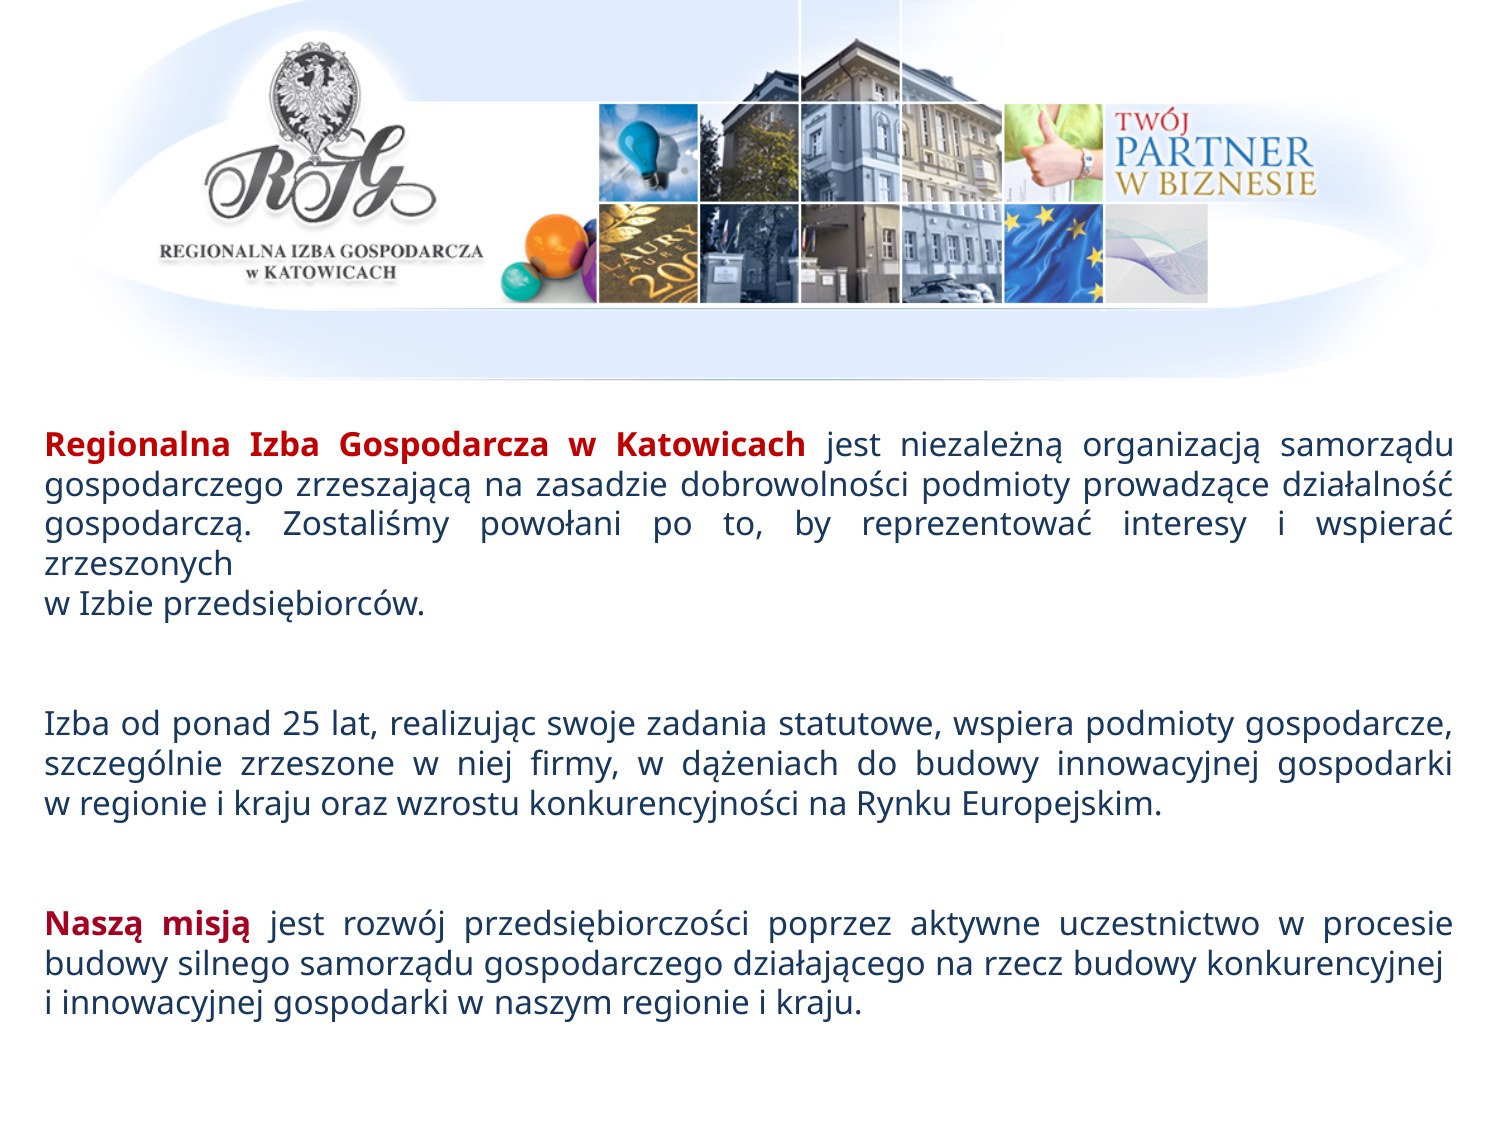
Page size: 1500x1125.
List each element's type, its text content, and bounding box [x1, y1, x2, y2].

picture [55, 0, 1445, 388]
text_box Regionalna Izba Gospodarcza w Katowicach jest niezależną organizacją samorządu gospodarczego zrzeszającą na zasadzie dobrowolności podmioty prowadzące działalność gospodarczą. Zostaliśmy powołani po to, by reprezentować interesy i wspierać zrzeszonych w Izbie przedsiębiorców. Izba od ponad 25 lat, realizując swoje zadania statutowe, wspiera podmioty gospodarcze, szczególnie zrzeszone w niej firmy, w dążeniach do budowy innowacyjnej gospodarki w regionie i kraju oraz wzrostu konkurencyjności na Rynku Europejskim. Naszą misją jest rozwój przedsiębiorczości poprzez aktywne uczestnictwo w procesie budowy silnego samorządu gospodarczego działającego na rzecz budowy konkurencyjnej i innowacyjnej gospodarki w naszym regionie i kraju. [29, 335, 1471, 1109]
